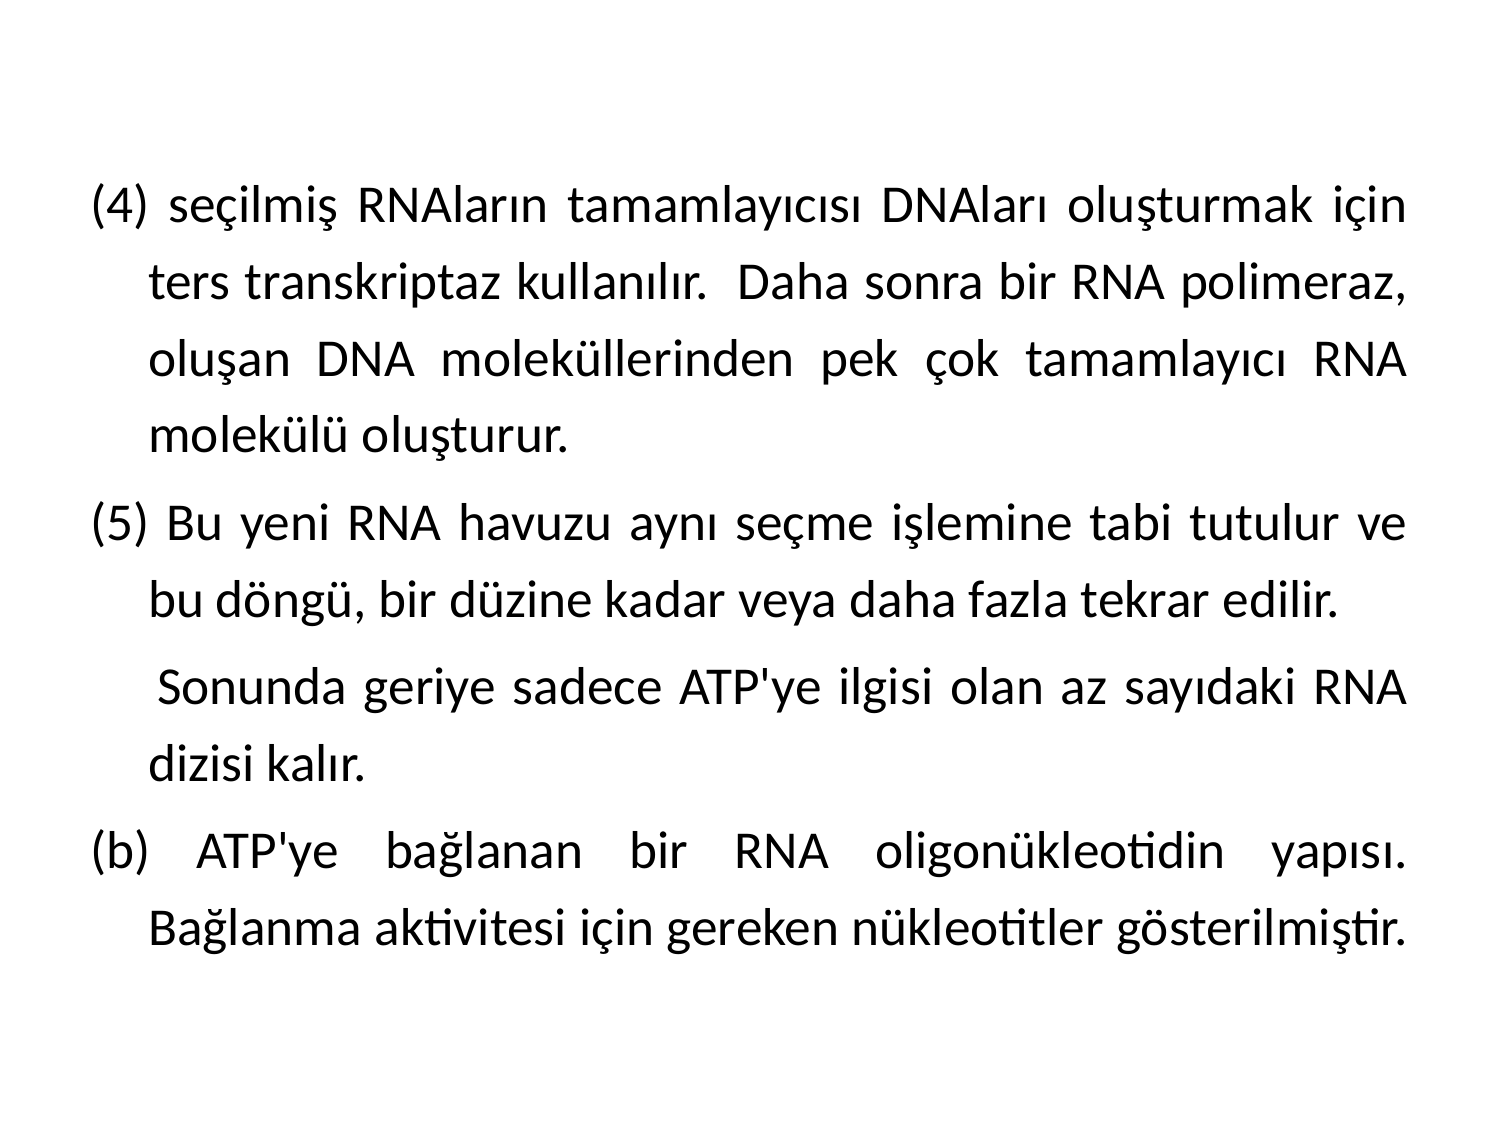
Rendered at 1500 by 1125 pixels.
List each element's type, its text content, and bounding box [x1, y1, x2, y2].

list (4) seçilmiş RNAların tamamlayıcısı DNAları oluşturmak için ters transkriptaz kullanılır. Daha sonra bir RNA polimeraz, oluşan DNA moleküllerinden pek çok tamamlayıcı RNA molekülü oluşturur. (5) Bu yeni RNA havuzu aynı seçme işlemine tabi tutulur ve bu döngü, bir düzine kadar veya daha fazla tekrar edilir. Sonunda geriye sadece ATP'ye ilgisi olan az sayıdaki RNA dizisi kalır. (b) ATP'ye bağlanan bir RNA oligonükleotidin yapısı. Bağlanma aktivitesi için gereken nükleotitler gösterilmiştir. [75, 149, 1425, 1005]
